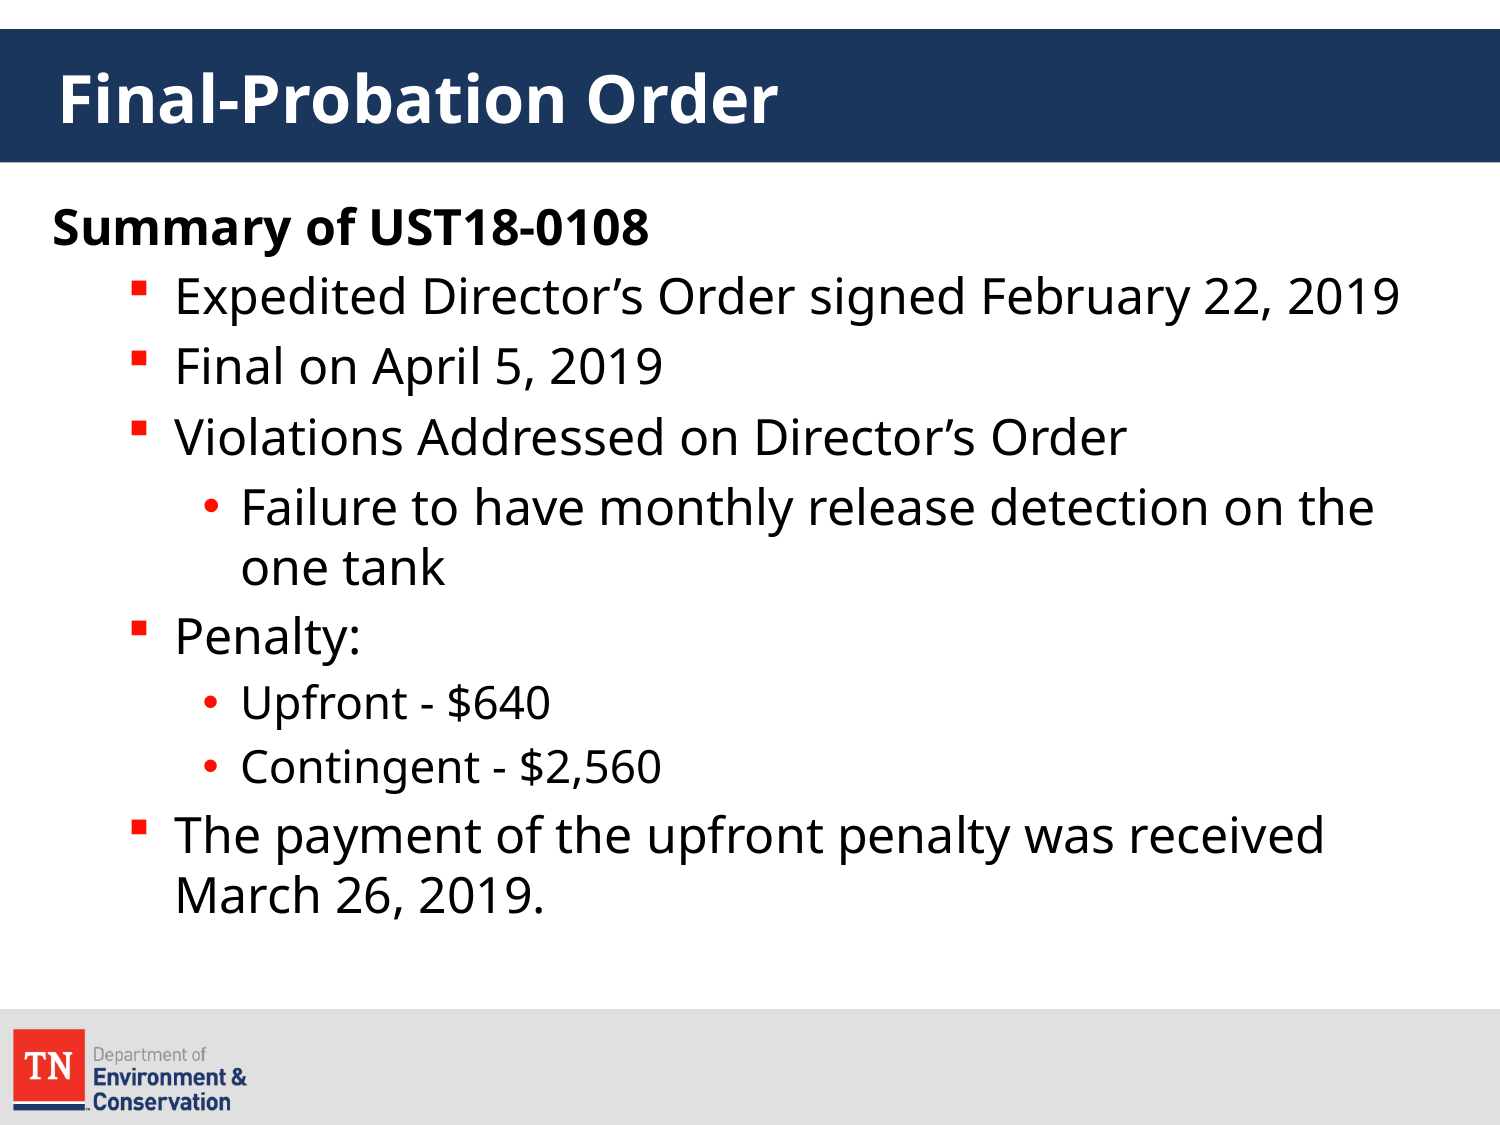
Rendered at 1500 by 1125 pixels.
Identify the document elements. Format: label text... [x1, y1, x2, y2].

list Summary of UST18-0108 Expedited Director’s Order signed February 22, 2019 Final on April 5, 2019 Violations Addressed on Director’s Order Failure to have monthly release detection on the one tank Penalty: Upfront - $640 Contingent - $2,560 The payment of the upfront penalty was received March 26, 2019. [37, 187, 1475, 1001]
picture [0, 1009, 260, 1125]
title Final-Probation Order [24, 29, 1475, 165]
